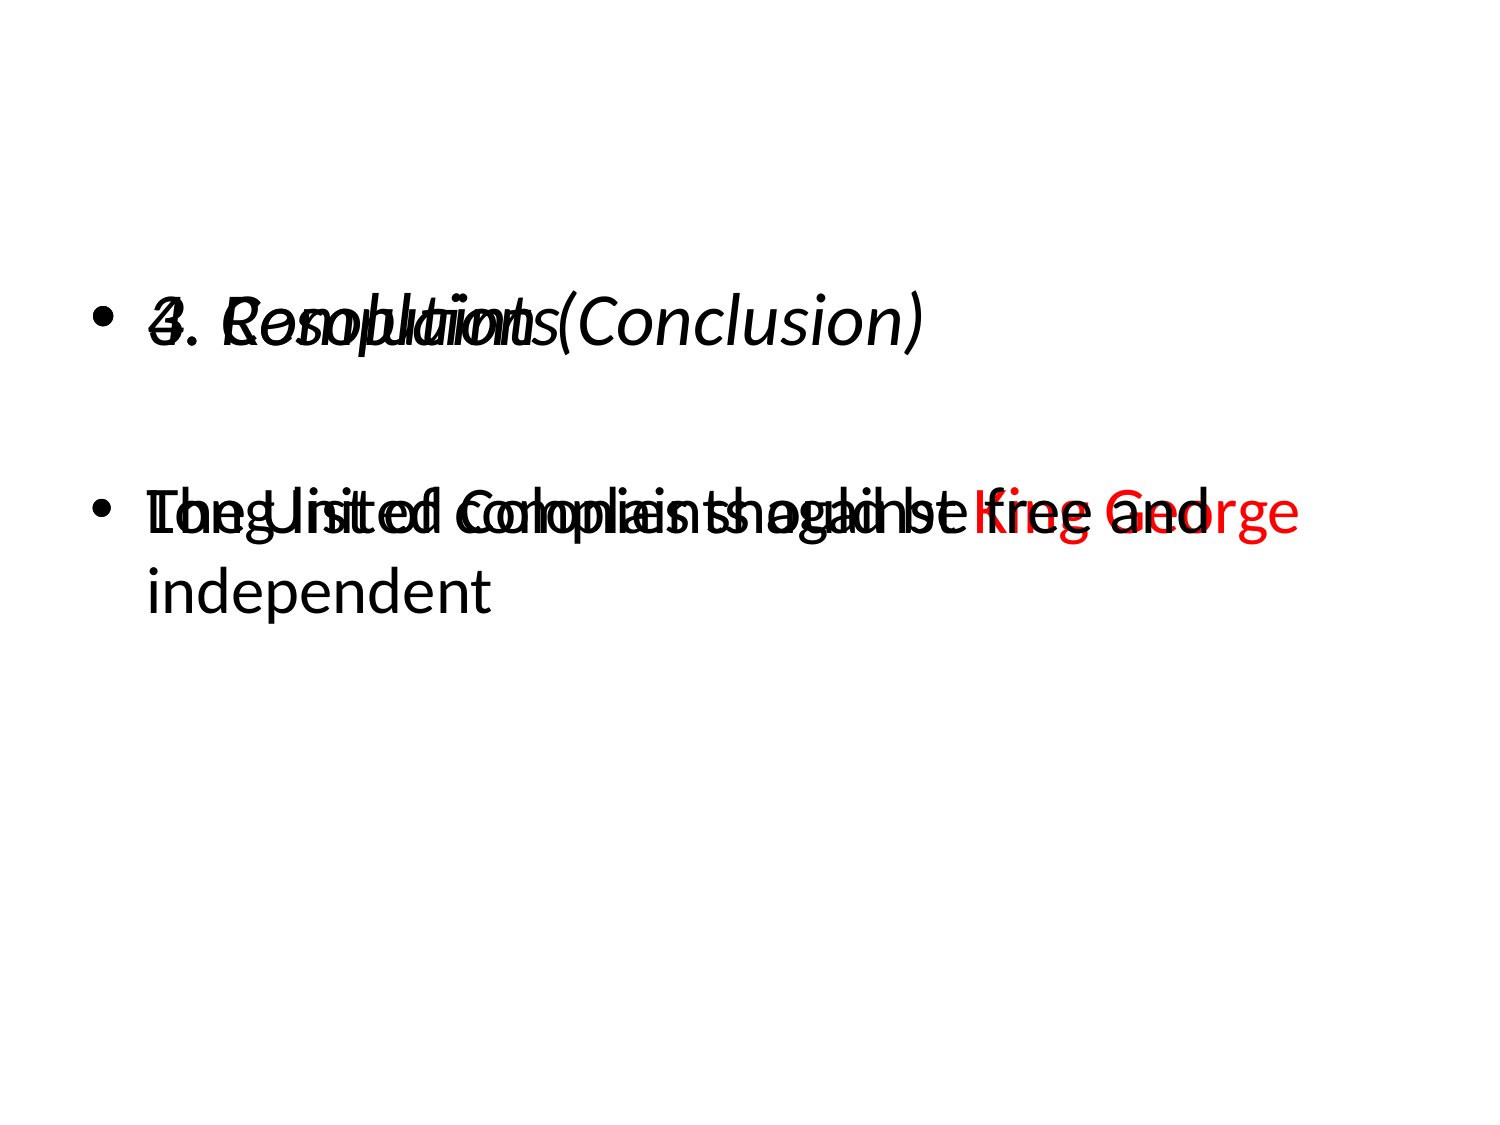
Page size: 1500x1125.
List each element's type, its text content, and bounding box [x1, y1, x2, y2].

list 4. Resolution (Conclusion) The United Colonies should be free and independent [75, 262, 1425, 1005]
